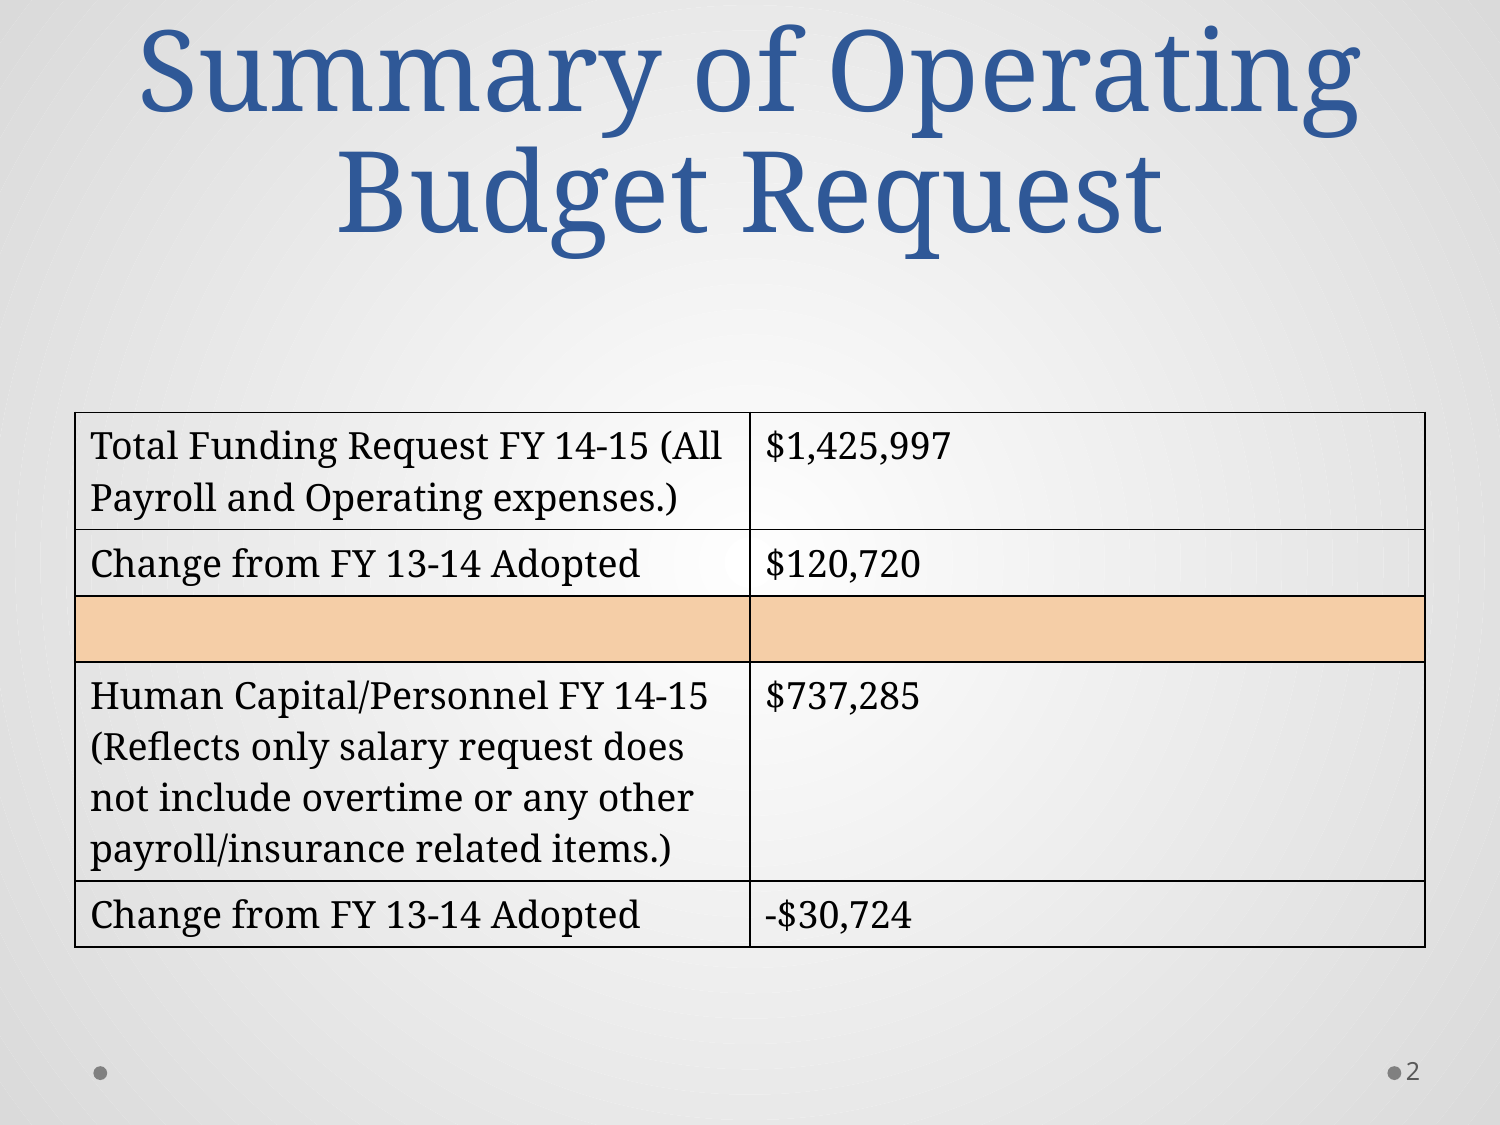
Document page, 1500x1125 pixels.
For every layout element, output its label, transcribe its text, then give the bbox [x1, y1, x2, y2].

table_cell [76, 597, 749, 661]
table_cell Change from FY 13-14 Adopted [76, 882, 749, 946]
table_cell $737,285 [751, 663, 1424, 880]
table_cell Change from FY 13-14 Adopted [76, 530, 749, 595]
table_cell [751, 597, 1424, 661]
slide_number 2 [1401, 1042, 1494, 1103]
table_header $1,425,997 [751, 413, 1424, 529]
table_cell $120,720 [751, 530, 1424, 595]
title Summary of Operating Budget Request [75, 0, 1425, 263]
table_cell Human Capital/Personnel FY 14-15 (Reflects only salary request does not include overtime or any other payroll/insurance related items.) [76, 663, 749, 880]
table_cell -$30,724 [751, 882, 1424, 946]
table_header Total Funding Request FY 14-15 (All Payroll and Operating expenses.) [76, 413, 749, 529]
